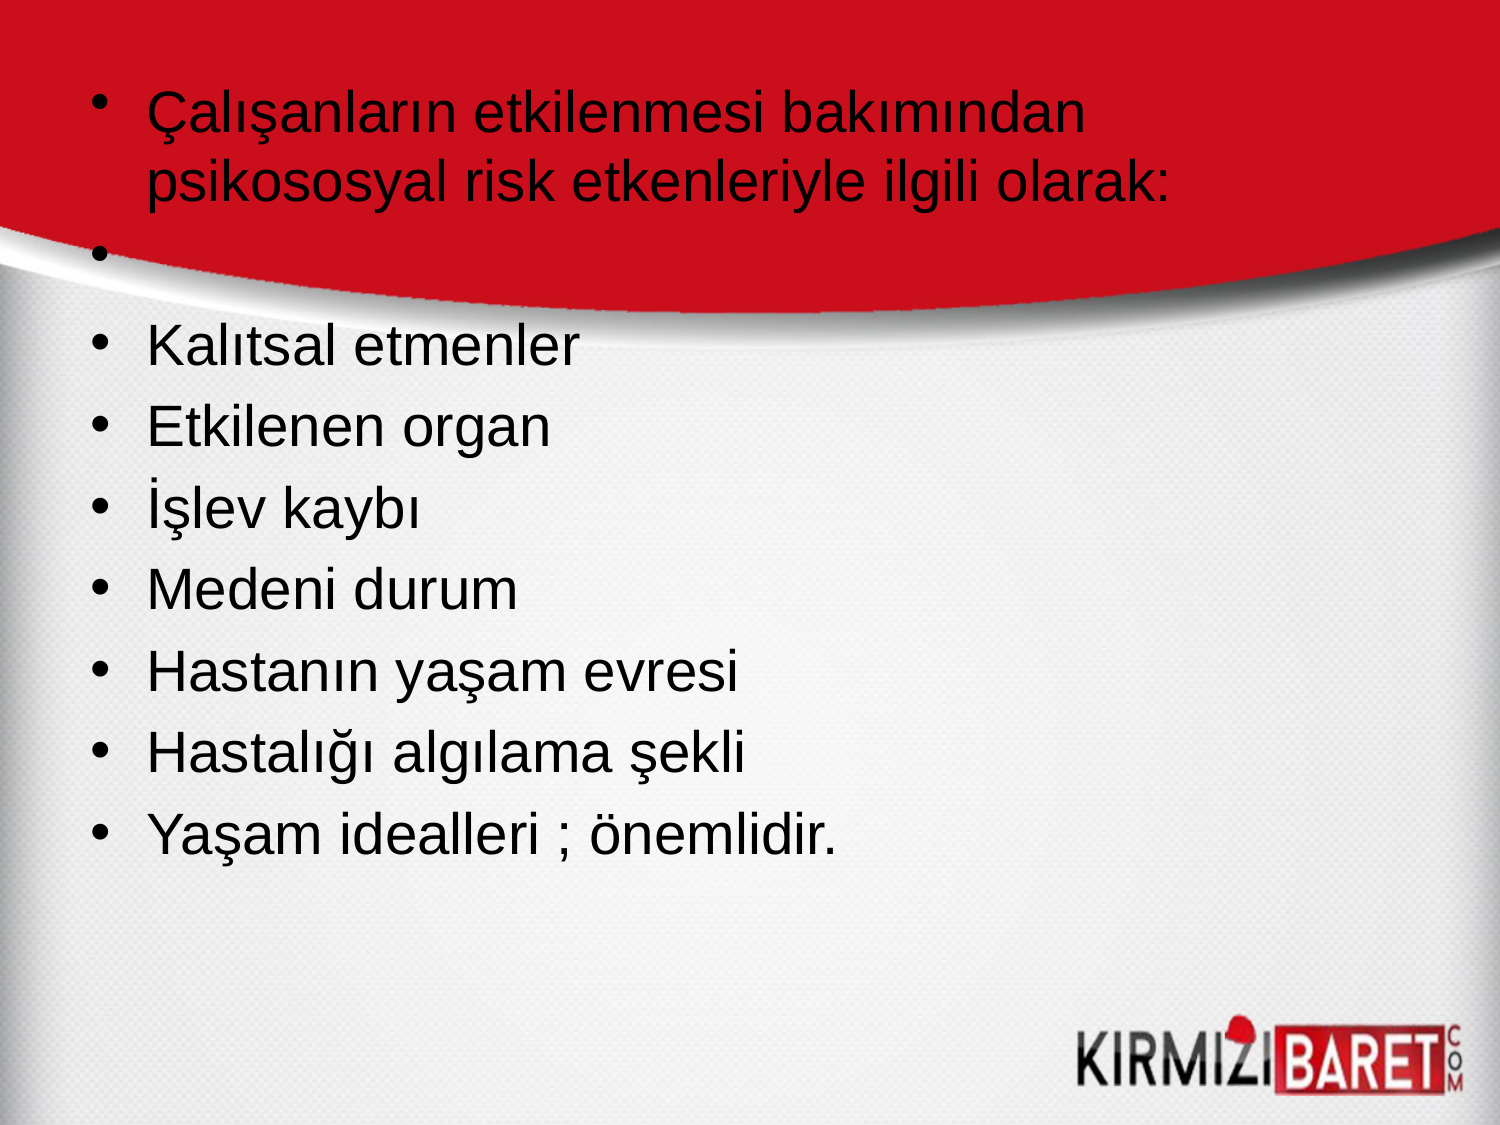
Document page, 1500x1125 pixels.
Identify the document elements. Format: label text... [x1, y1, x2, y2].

list Çalışanların etkilenmesi bakımından psikososyal risk etkenleriyle ilgili olarak: Kalıtsal etmenler Etkilenen organ İşlev kaybı Medeni durum Hastanın yaşam evresi Hastalığı algılama şekli Yaşam idealleri ; önemlidir. [74, 66, 1326, 1051]
picture [0, 0, 1500, 1125]
